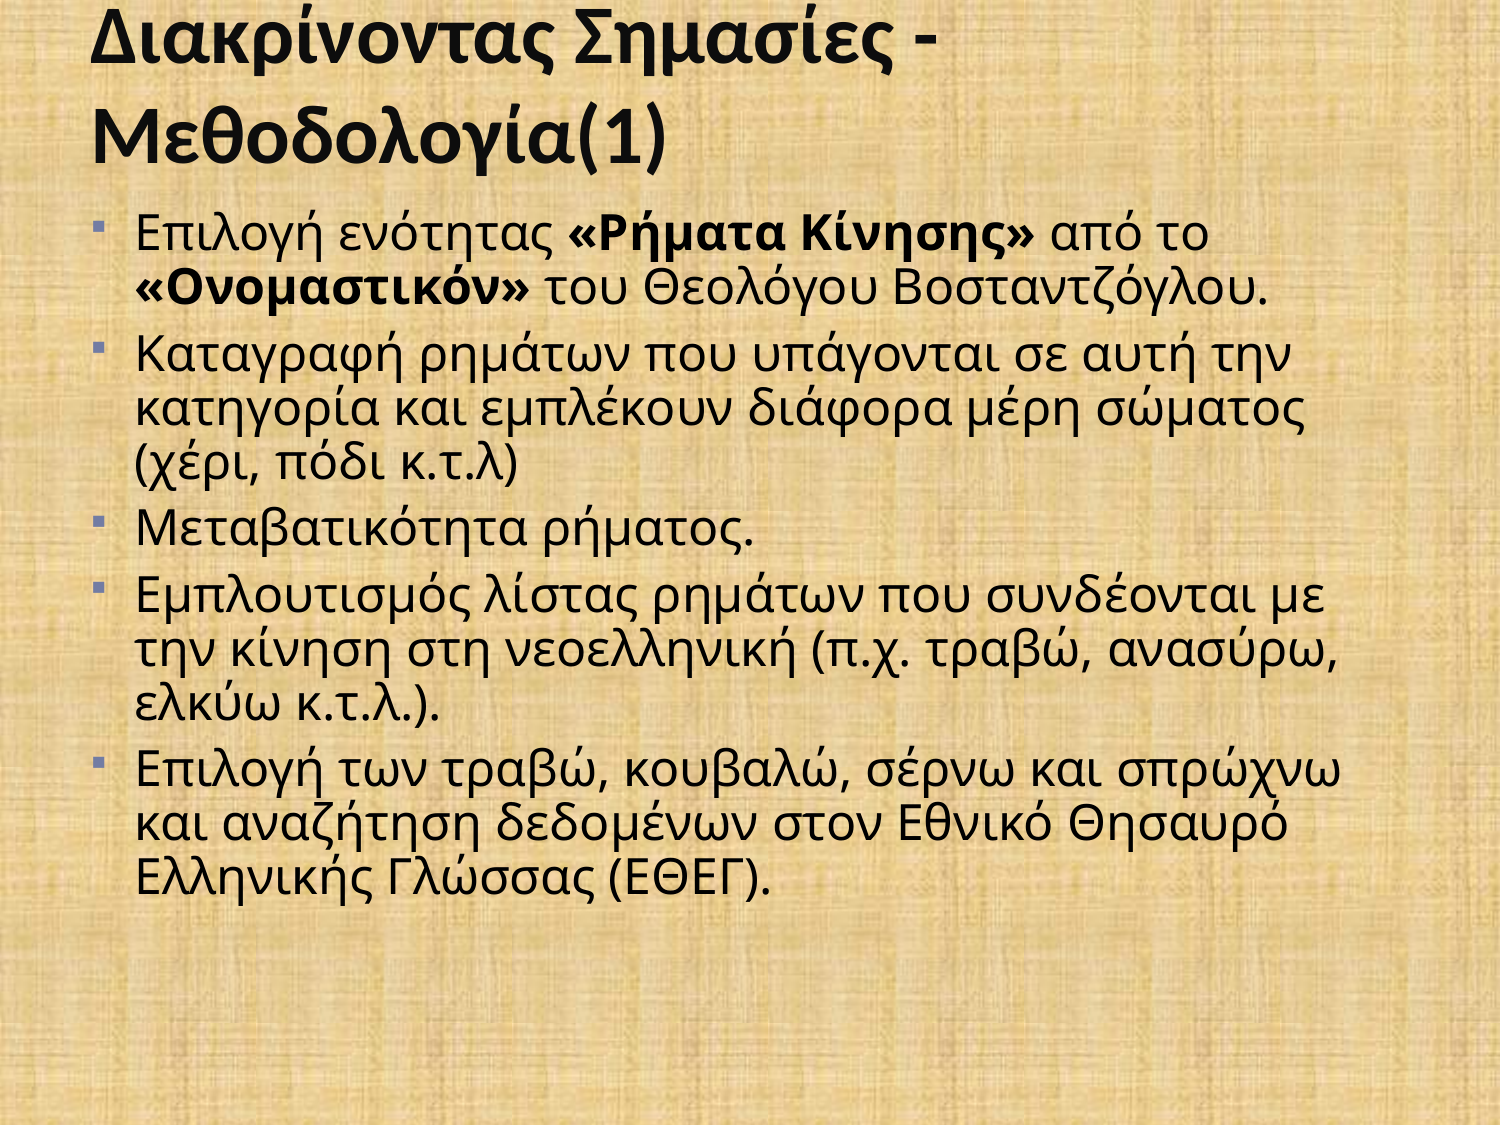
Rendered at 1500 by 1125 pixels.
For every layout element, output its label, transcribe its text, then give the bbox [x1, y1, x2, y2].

picture [0, 0, 1500, 1125]
title Διακρίνοντας Σημασίες - Μεθοδολογία(1) [74, 24, 1426, 188]
list Επιλογή ενότητας «Ρήματα Κίνησης» από το «Ονομαστικόν» του Θεολόγου Βοσταντζόγλου. Καταγραφή ρημάτων που υπάγονται σε αυτή την κατηγορία και εμπλέκουν διάφορα μέρη σώματος (χέρι, πόδι κ.τ.λ) Μεταβατικότητα ρήματος. Εμπλουτισμός λίστας ρημάτων που συνδέονται με την κίνηση στη νεοελληνική (π.χ. τραβώ, ανασύρω, ελκύω κ.τ.λ.). Επιλογή των τραβώ, κουβαλώ, σέρνω και σπρώχνω και αναζήτηση δεδομένων στον Εθνικό Θησαυρό Ελληνικής Γλώσσας (ΕΘΕΓ). [74, 199, 1426, 1011]
